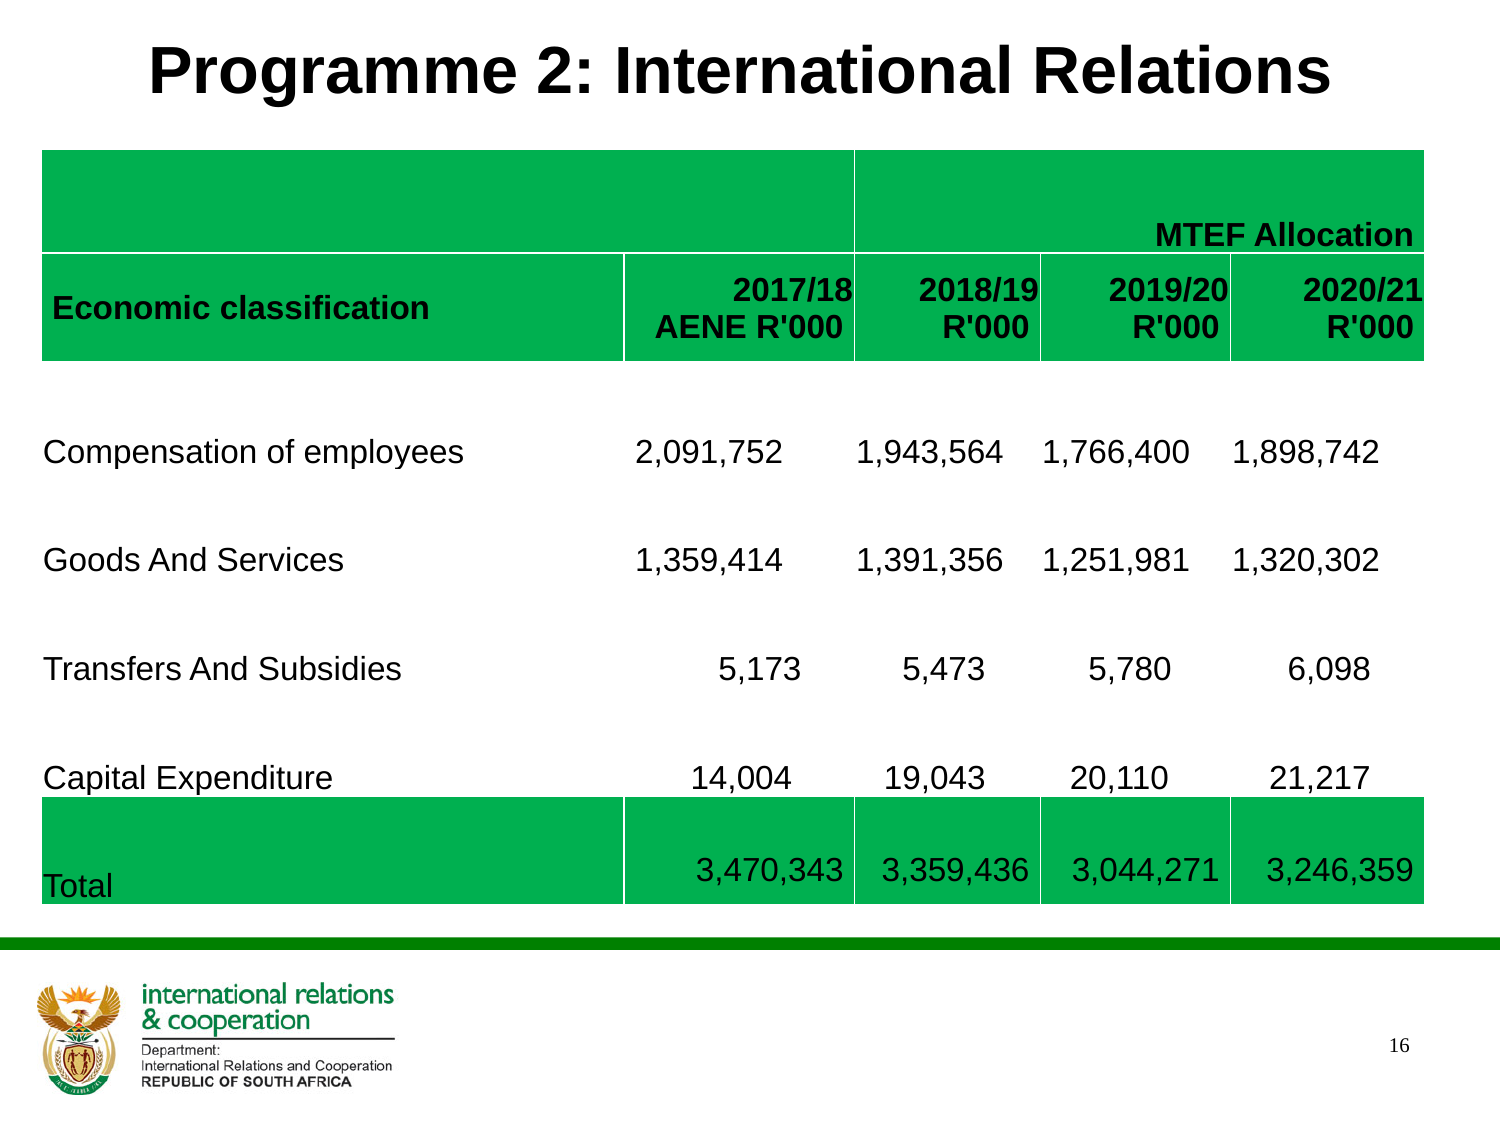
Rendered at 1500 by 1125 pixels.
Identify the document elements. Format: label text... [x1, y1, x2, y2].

table_cell 2018/19 R'000 [855, 254, 1040, 361]
table_header [42, 150, 854, 252]
table_cell 6,098 [1231, 580, 1424, 687]
slide_number 16 [1074, 1024, 1426, 1103]
table_cell 20,110 [1041, 689, 1230, 795]
table_cell 5,473 [855, 580, 1040, 687]
table_cell 1,251,981 [1041, 471, 1230, 578]
table_cell 1,943,564 [855, 363, 1040, 469]
table_cell 3,246,359 [1231, 797, 1424, 904]
title Programme 2: International Relations [74, 18, 1426, 114]
table_cell 1,320,302 [1231, 471, 1424, 578]
table_cell 2020/21 R'000 [1231, 254, 1424, 361]
table_cell Goods And Services [42, 471, 623, 578]
table_cell 3,470,343 [625, 797, 854, 904]
table_cell Total [42, 797, 623, 904]
table_cell 5,173 [625, 580, 854, 687]
table_cell 1,391,356 [855, 471, 1040, 578]
table_cell 2017/18 AENE R'000 [625, 254, 854, 361]
picture [37, 974, 400, 1095]
table_cell 21,217 [1231, 689, 1424, 795]
table_header MTEF Allocation [855, 150, 1424, 252]
table_cell 3,359,436 [855, 797, 1040, 904]
table_cell 1,766,400 [1041, 363, 1230, 469]
table_cell 3,044,271 [1041, 797, 1230, 904]
table_cell Capital Expenditure [42, 689, 623, 795]
table_cell Economic classification [42, 254, 623, 361]
table_cell 14,004 [625, 689, 854, 795]
table_cell Transfers And Subsidies [42, 580, 623, 687]
table_cell 2019/20 R'000 [1041, 254, 1230, 361]
table_cell 5,780 [1041, 580, 1230, 687]
table_cell 1,359,414 [625, 471, 854, 578]
table_cell 2,091,752 [625, 363, 854, 469]
table_cell 19,043 [855, 689, 1040, 795]
table_cell 1,898,742 [1231, 363, 1424, 469]
table_cell Compensation of employees [42, 363, 623, 469]
